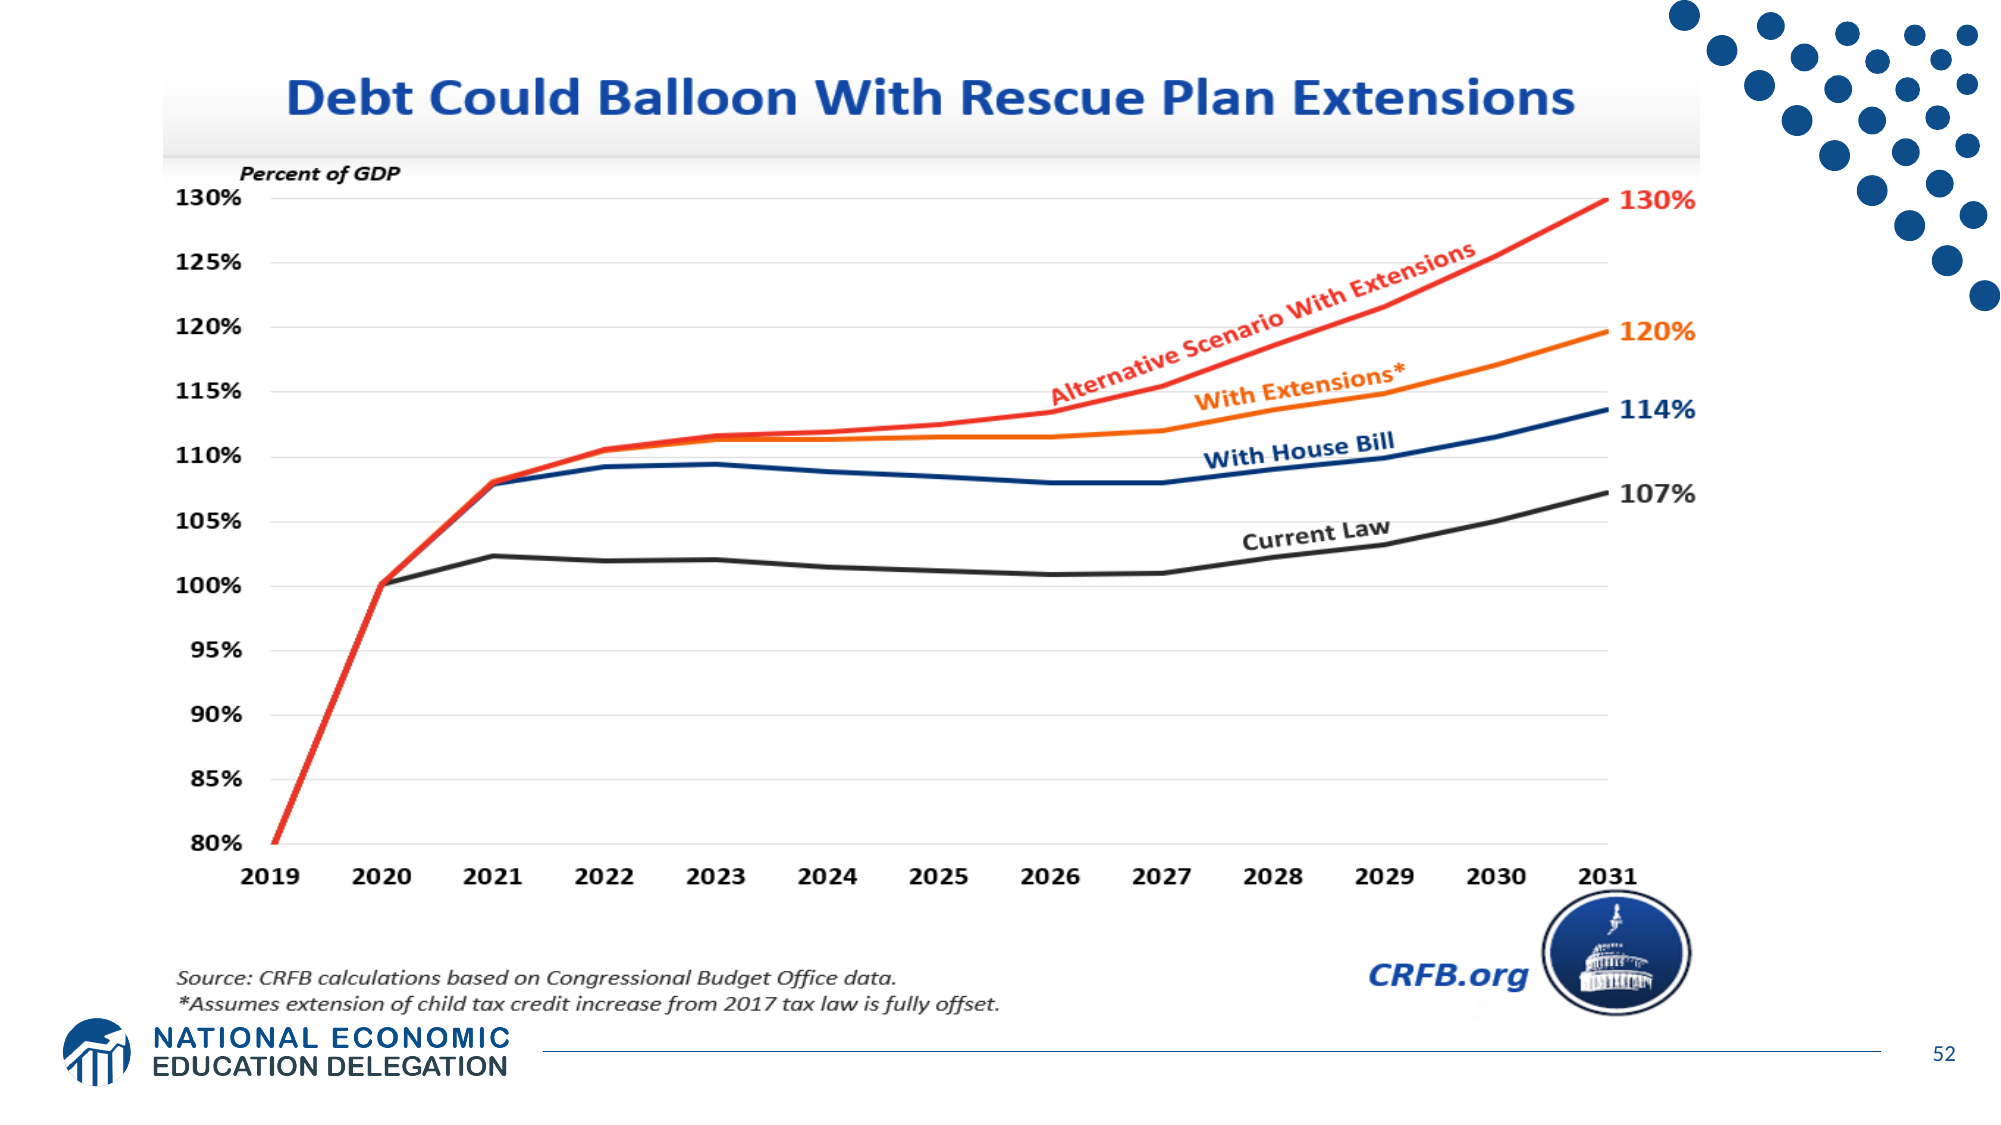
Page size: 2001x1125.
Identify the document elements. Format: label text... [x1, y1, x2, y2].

slide_number 52 [1521, 1022, 1972, 1082]
picture [55, 48, 1700, 1091]
